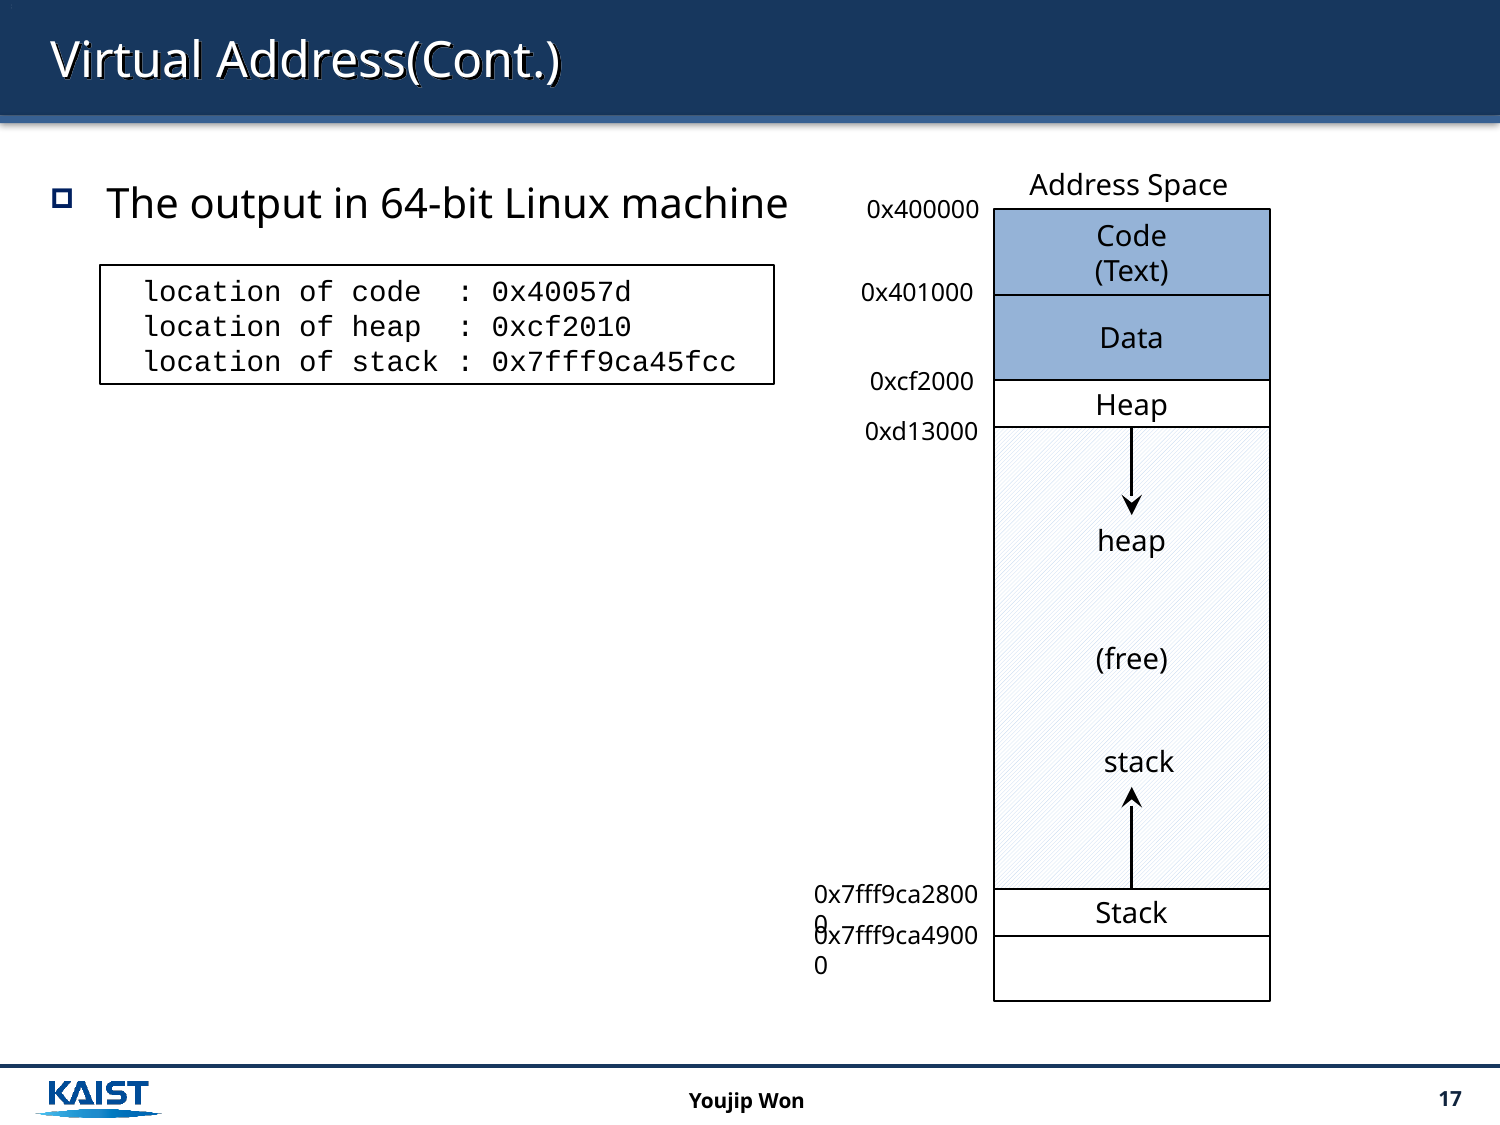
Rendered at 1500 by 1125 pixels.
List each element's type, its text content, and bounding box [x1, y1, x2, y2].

text_box Stack [1006, 886, 1273, 933]
text_box 0x7fff9ca28000 [798, 871, 1006, 946]
text_box 0x401000 [846, 268, 1006, 314]
text_box Code (Text) [991, 206, 1273, 292]
footer Youjip Won [497, 1079, 997, 1117]
list The output in 64-bit Linux machine [34, 144, 1477, 1048]
slide_number 17 [1306, 1081, 1483, 1118]
text_box (free) [991, 429, 1273, 886]
text_box [991, 933, 1273, 1004]
picture [35, 1081, 162, 1118]
text_box 0x400000 [851, 186, 1012, 232]
text_box Data [991, 291, 1273, 378]
text_box 0xcf2000 [855, 358, 1015, 403]
text_box Address Space [1014, 158, 1277, 209]
text_box location of code : 0x40057d location of heap : 0xcf2010 location of stack : 0x7fff9ca45fcc [97, 262, 777, 388]
text_box stack [1089, 736, 1231, 787]
text_box heap [1082, 515, 1224, 565]
text_box Heap [991, 377, 1273, 430]
text_box 0xd13000 [850, 408, 1010, 454]
title Virtual Address(Cont.) [34, 8, 1477, 106]
text_box 0x7fff9ca49000 [798, 946, 1006, 987]
